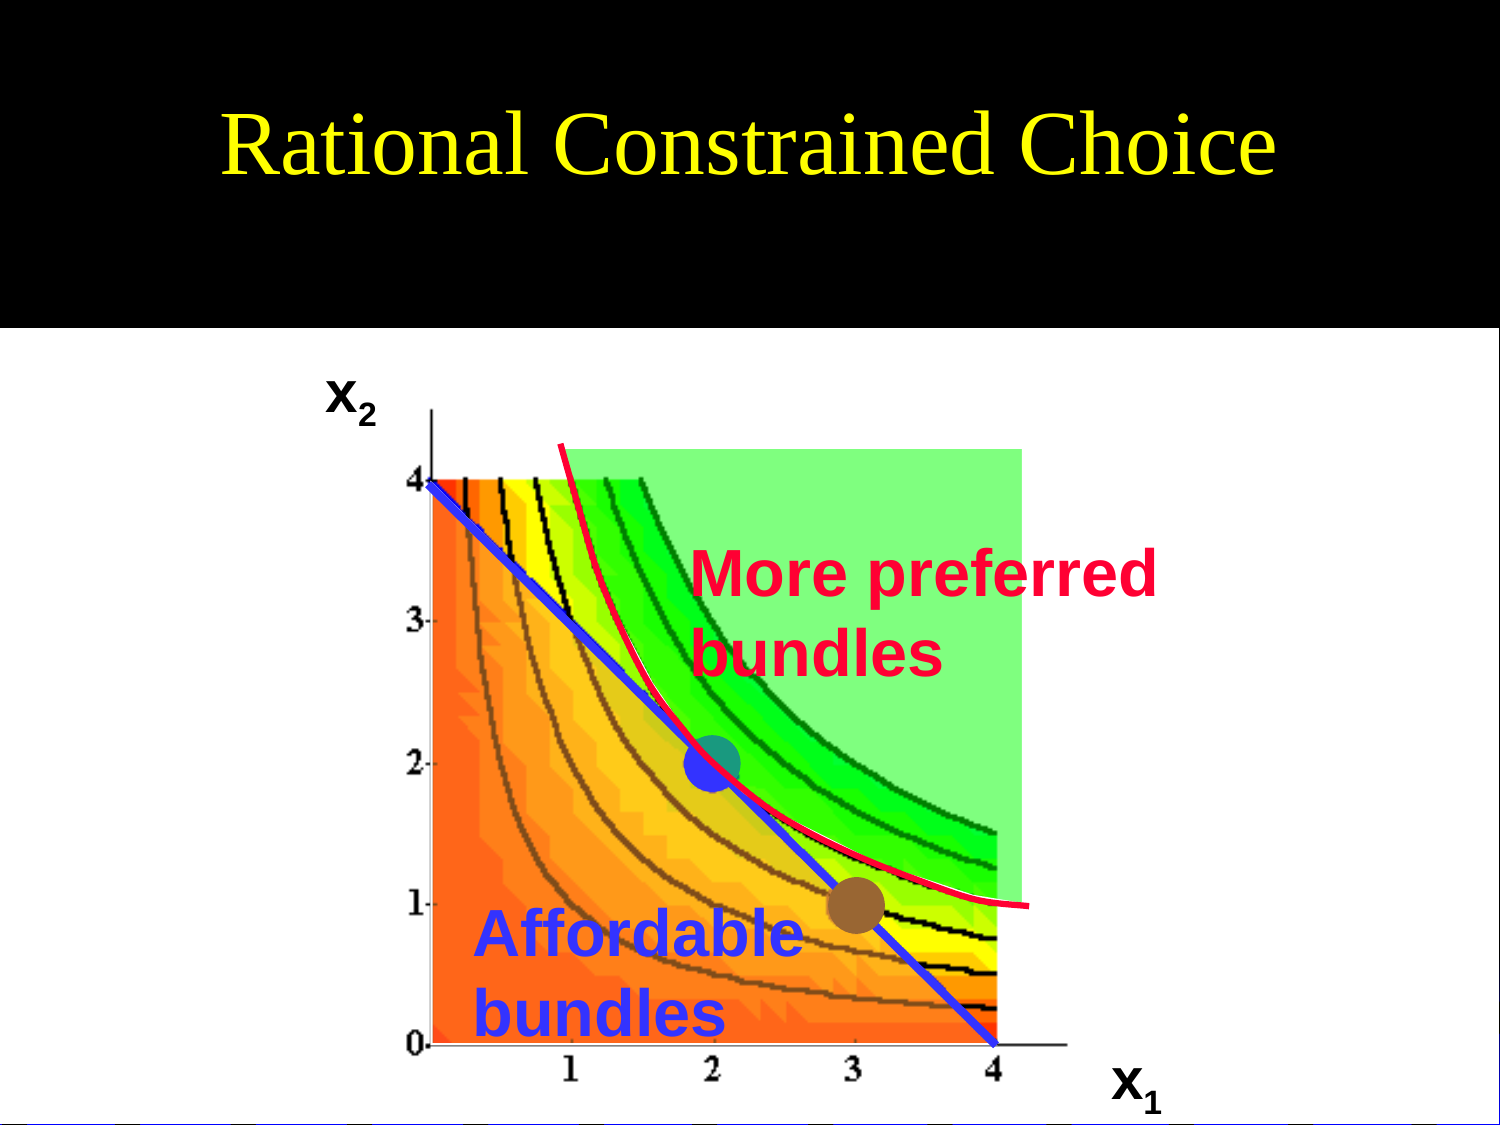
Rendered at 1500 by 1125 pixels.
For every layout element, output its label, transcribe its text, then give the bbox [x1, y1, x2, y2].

picture [0, 328, 1499, 1124]
title Rational Constrained Choice [112, 37, 1388, 238]
